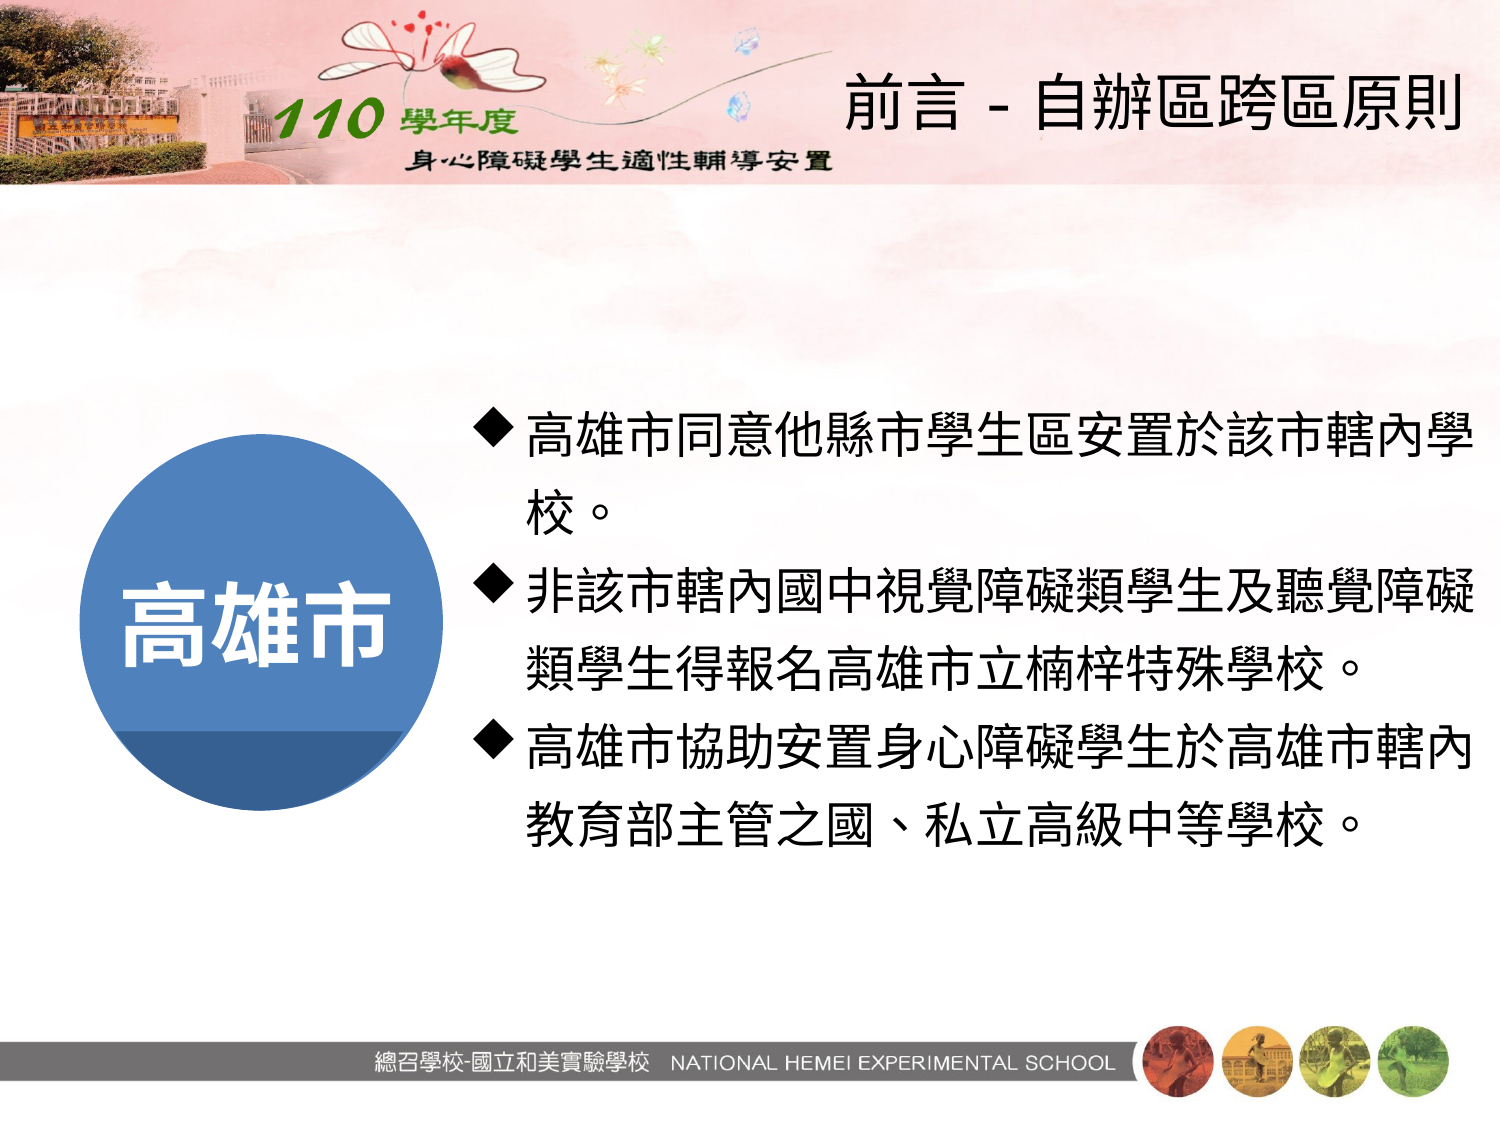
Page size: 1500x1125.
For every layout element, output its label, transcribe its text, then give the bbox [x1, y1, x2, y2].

picture [0, 0, 1500, 1125]
text_box [115, 731, 404, 811]
text_box 高雄市同意他縣市學生區安置於該市轄內學校。 非該市轄內國中視覺障礙類學生及聽覺障礙類學生得報名高雄市立楠梓特殊學校。 高雄市協助安置身心障礙學生於高雄市轄內教育部主管之國、私立高級中等學校。 [452, 378, 1500, 862]
text_box 高雄市 [100, 559, 413, 686]
text_box [79, 434, 443, 803]
title 前言-自辦區跨區原則 [820, 30, 1489, 171]
